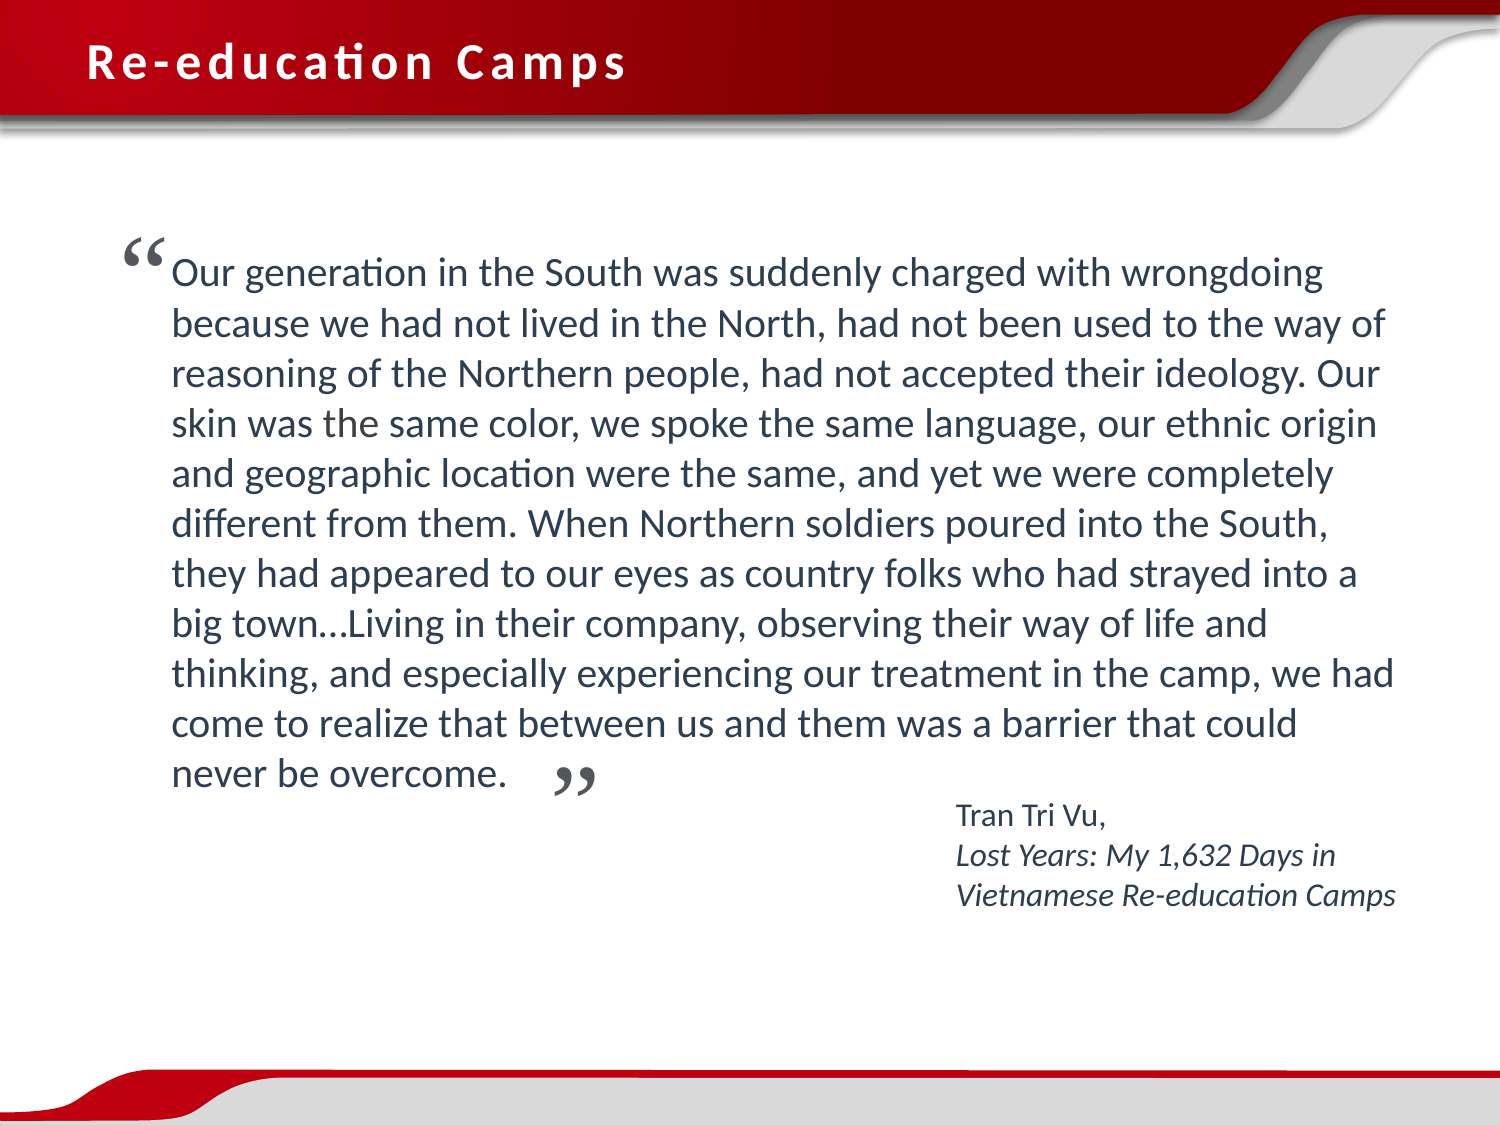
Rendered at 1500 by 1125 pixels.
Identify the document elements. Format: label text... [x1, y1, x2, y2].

text_box Tran Tri Vu, Lost Years: My 1,632 Days in Vietnamese Re-education Camps [941, 786, 1414, 921]
text_box Re-education Camps [71, 20, 942, 98]
text_box ” [535, 722, 616, 873]
text_box “ [104, 192, 185, 343]
list Our generation in the South was suddenly charged with wrongdoing because we had not lived in the North, had not been used to the way of reasoning of the Northern people, had not accepted their ideology. Our skin was the same color, we spoke the same language, our ethnic origin and geographic location were the same, and yet we were completely different from them. When Northern soldiers poured into the South, they had appeared to our eyes as country folks who had strayed into a big town…Living in their company, observing their way of life and thinking, and especially experiencing our treatment in the camp, we had come to realize that between us and them was a barrier that could never be overcome. [103, 188, 1414, 993]
